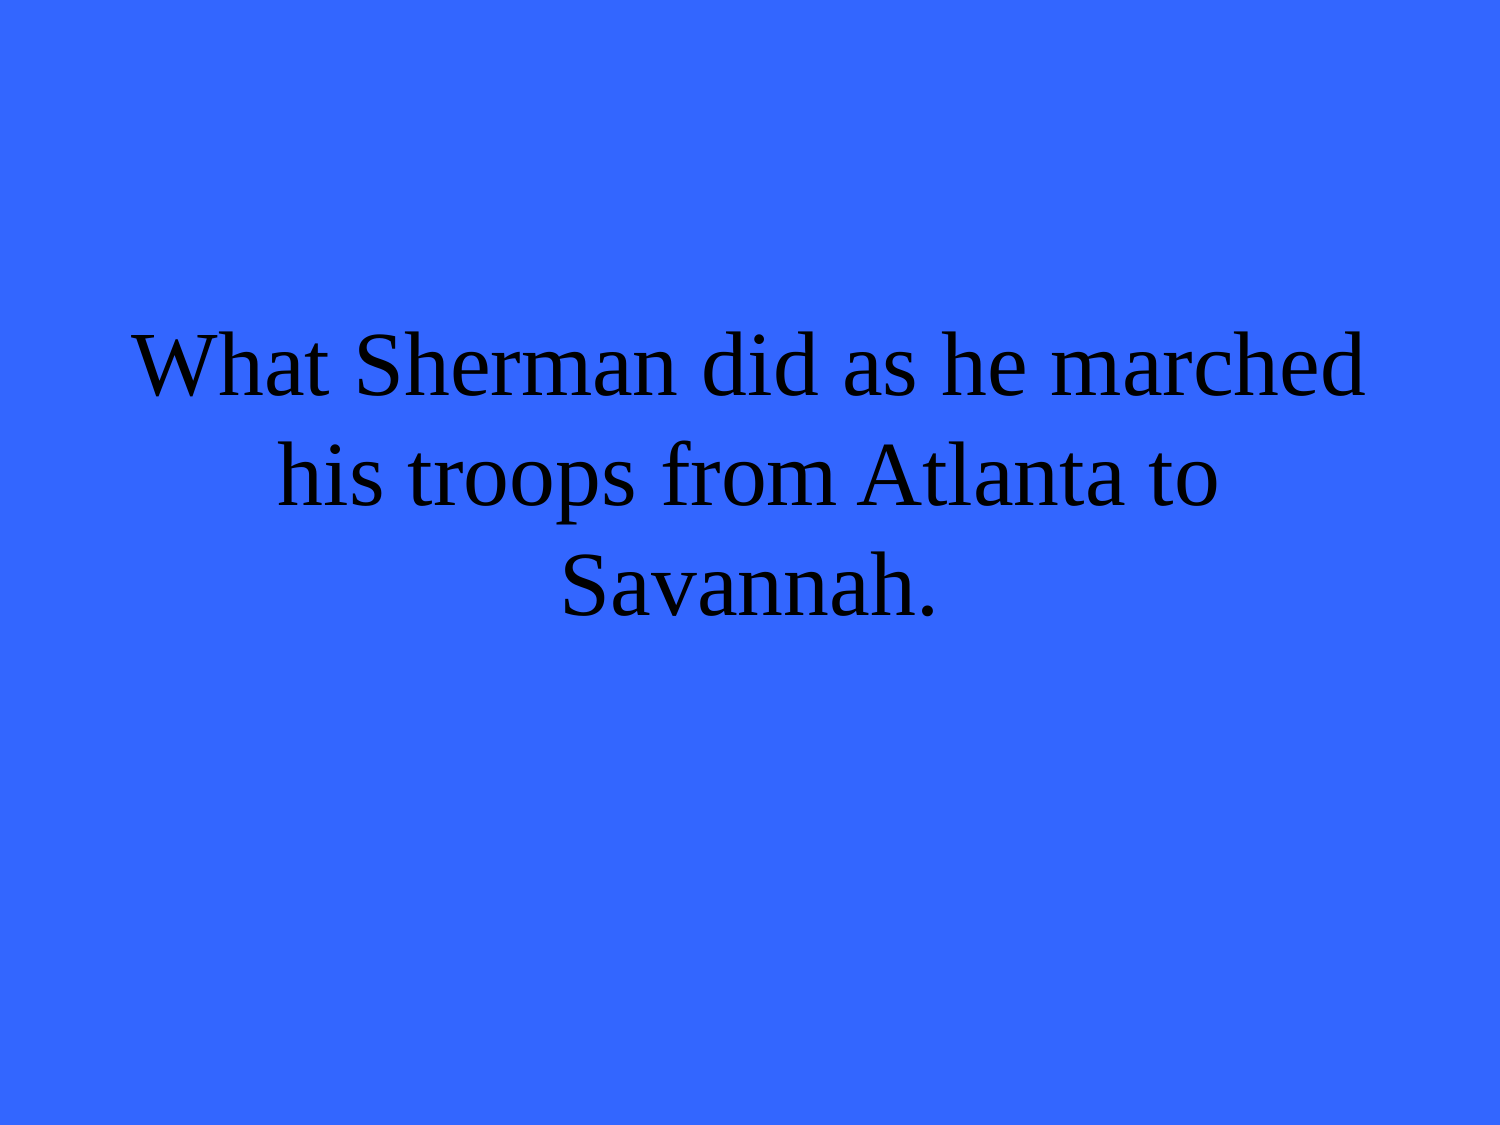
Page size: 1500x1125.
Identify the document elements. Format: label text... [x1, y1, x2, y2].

title What Sherman did as he marched his troops from Atlanta to Savannah. [112, 375, 1388, 563]
